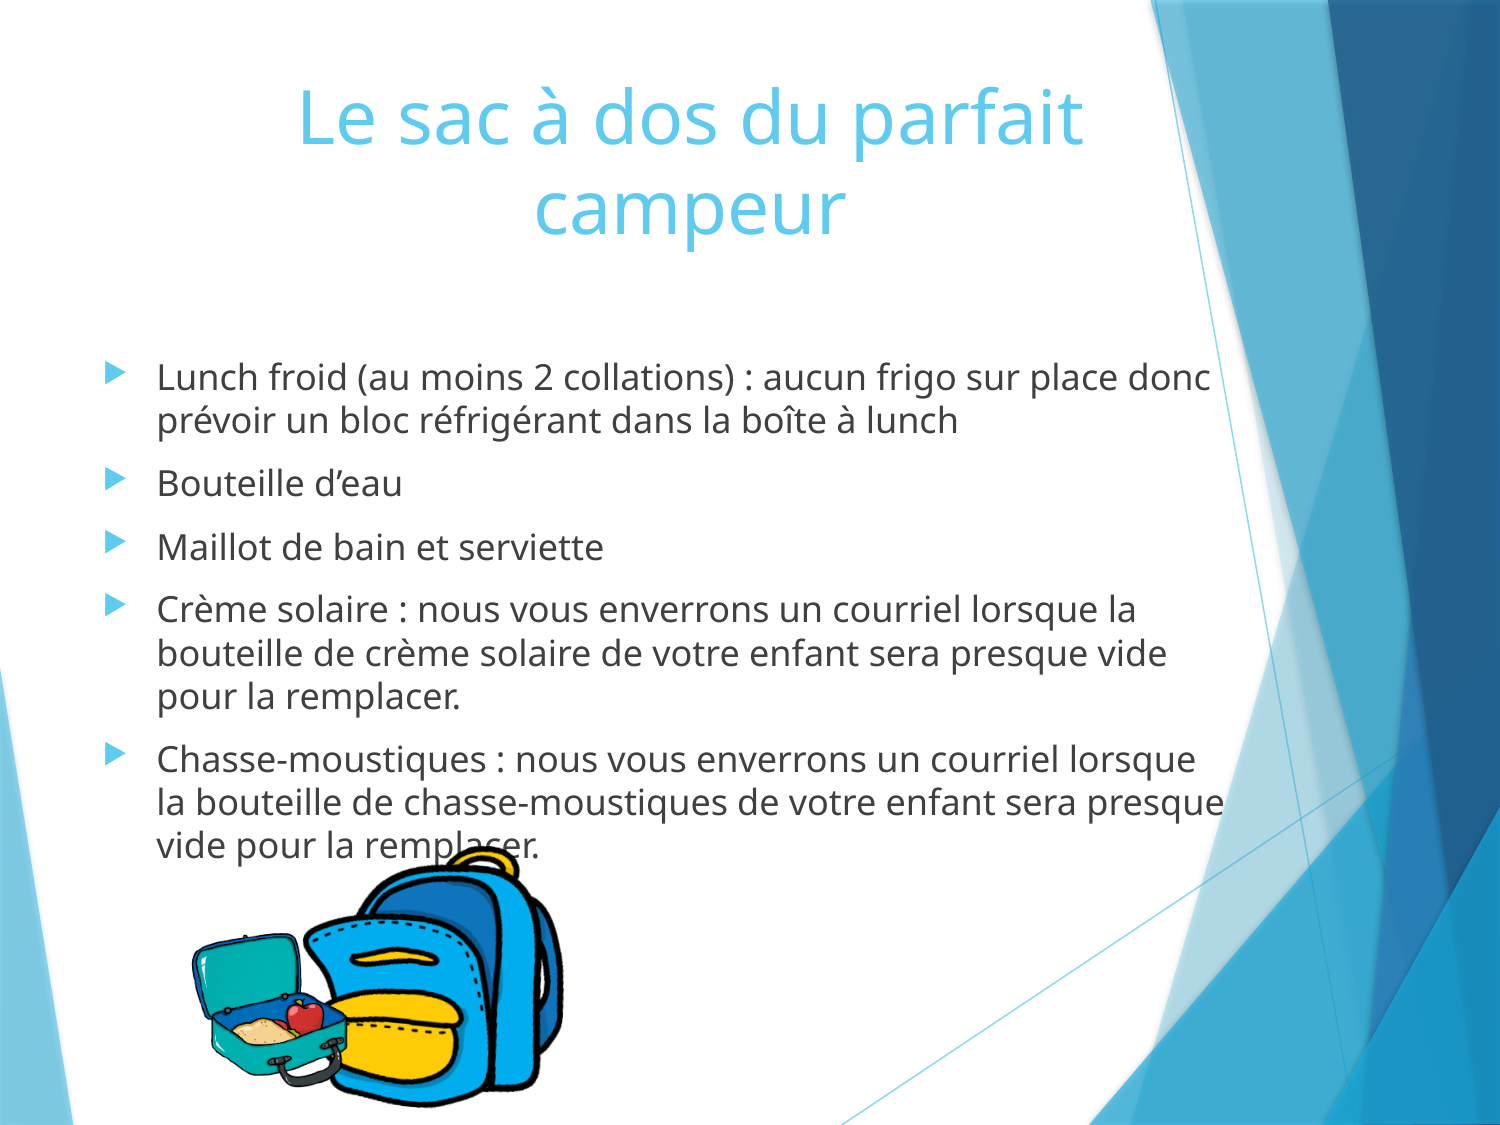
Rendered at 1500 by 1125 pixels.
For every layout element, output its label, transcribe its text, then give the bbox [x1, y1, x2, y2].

picture [187, 829, 578, 1120]
title Le sac à dos du parfait campeur [150, 62, 1231, 273]
list Lunch froid (au moins 2 collations) : aucun frigo sur place donc prévoir un bloc réfrigérant dans la boîte à lunch Bouteille d’eau Maillot de bain et serviette Crème solaire : nous vous enverrons un courriel lorsque la bouteille de crème solaire de votre enfant sera presque vide pour la remplacer. Chasse-moustiques : nous vous enverrons un courriel lorsque la bouteille de chasse-moustiques de votre enfant sera presque vide pour la remplacer. [87, 347, 1250, 875]
